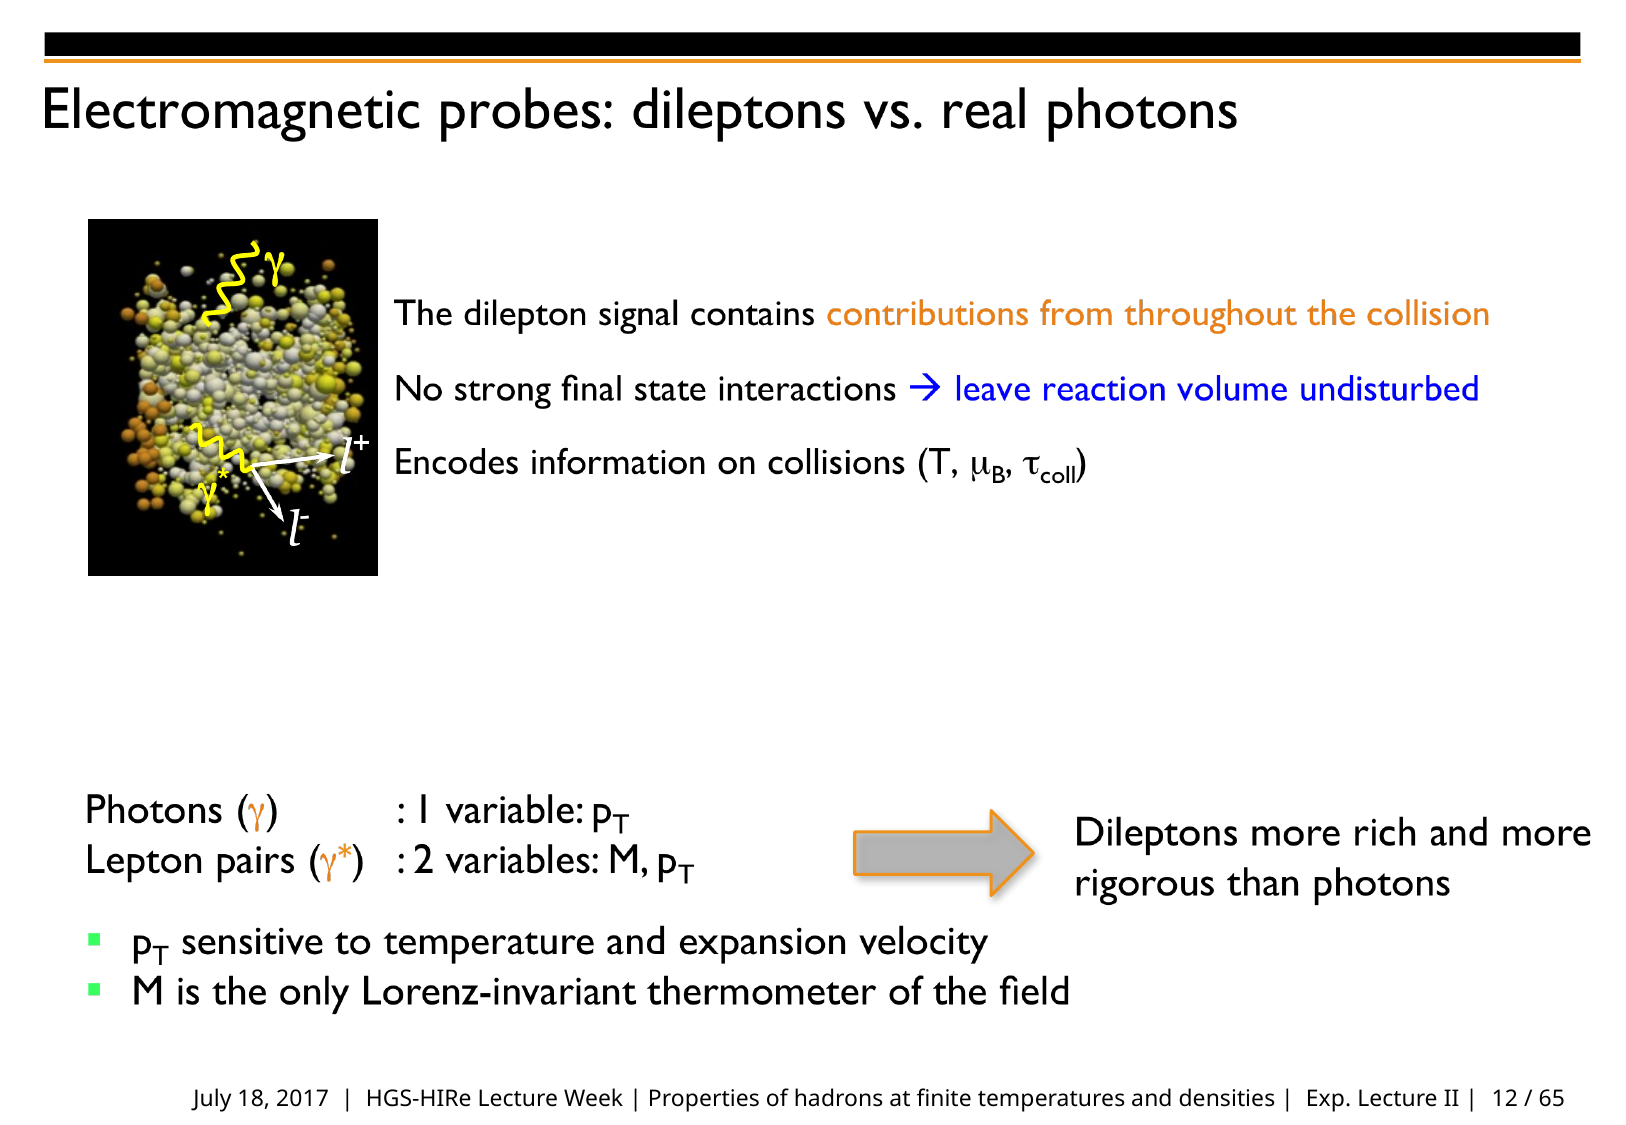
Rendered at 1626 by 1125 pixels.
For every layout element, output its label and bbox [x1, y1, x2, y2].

picture [45, 87, 1237, 142]
picture [68, 773, 1625, 1062]
picture [88, 217, 1625, 682]
